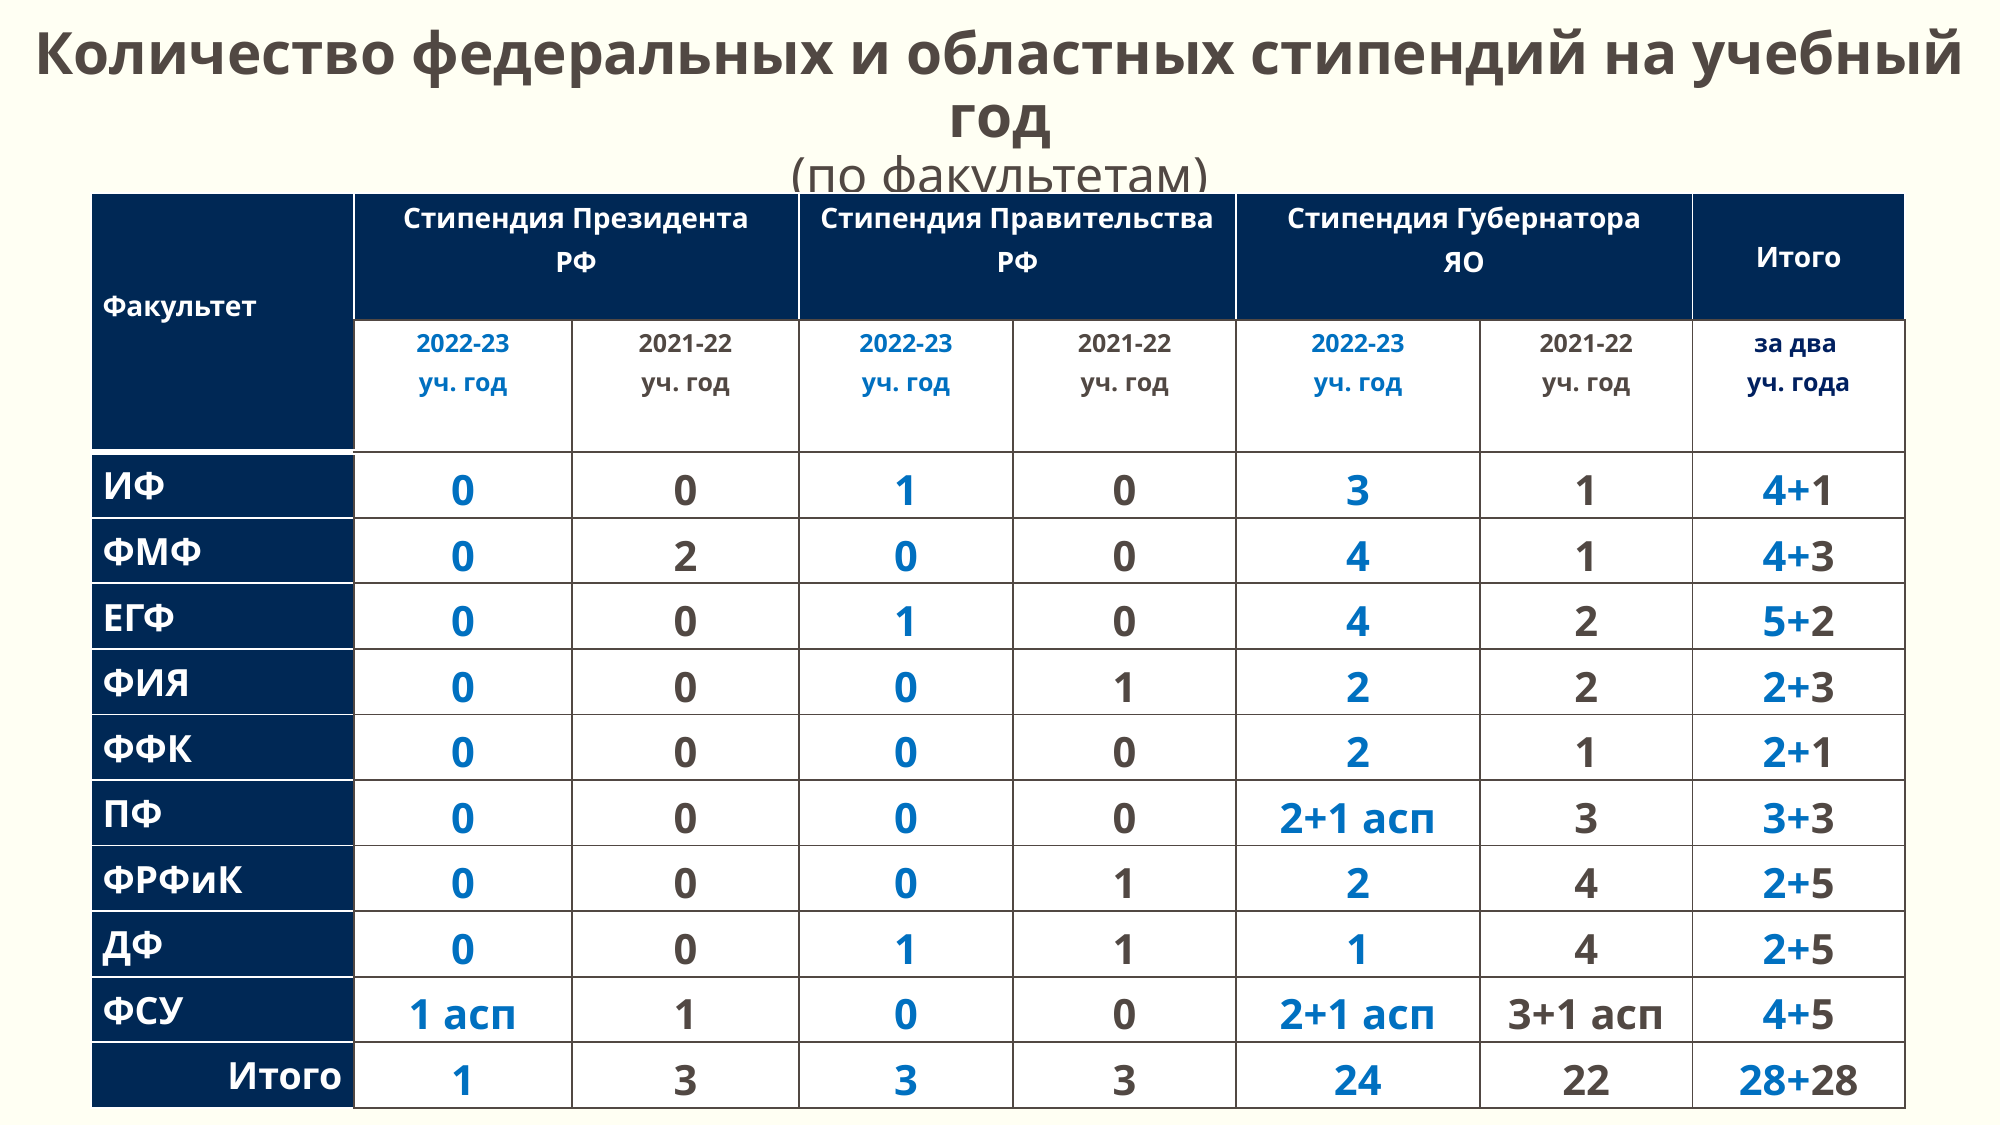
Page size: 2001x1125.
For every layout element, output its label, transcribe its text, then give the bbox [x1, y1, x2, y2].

table_cell 0 [573, 846, 798, 910]
table_cell ДФ [92, 912, 353, 976]
table_cell 2+1 асп [1237, 781, 1479, 845]
table_cell 5+2 [1693, 584, 1904, 648]
table_cell 1 [800, 912, 1012, 976]
table_cell 2022-23 уч. год [355, 321, 571, 451]
table_cell 1 [355, 1043, 571, 1107]
table_cell 0 [355, 519, 571, 582]
table_cell 0 [1014, 781, 1235, 845]
table_cell 4 [1237, 519, 1479, 582]
table_cell 1 [800, 453, 1012, 517]
table_header Итого [1693, 194, 1904, 319]
table_cell 1 [1014, 650, 1235, 714]
table_cell 3 [1237, 453, 1479, 517]
table_cell 0 [573, 715, 798, 779]
table_header Стипендия Президента РФ [355, 194, 798, 319]
table_cell 2021-22 уч. год [1014, 321, 1235, 451]
table_header Стипендия Правительства РФ [800, 194, 1235, 319]
table_cell 2022-23 уч. год [800, 321, 1012, 451]
table_cell 2+3 [1693, 650, 1904, 714]
table_cell 0 [1014, 584, 1235, 648]
table_cell 0 [355, 650, 571, 714]
table_cell 0 [800, 978, 1012, 1041]
table_cell 0 [573, 584, 798, 648]
table_cell 0 [355, 781, 571, 845]
table_cell за два уч. года [1693, 321, 1904, 451]
table_cell 3 [573, 1043, 798, 1107]
table_cell 22 [1481, 1043, 1692, 1107]
table_cell ПФ [92, 781, 353, 845]
table_cell 1 [573, 978, 798, 1041]
table_cell 0 [1014, 978, 1235, 1041]
table_cell 4 [1481, 912, 1692, 976]
table_cell 2+5 [1693, 912, 1904, 976]
table_cell ФСУ [92, 978, 353, 1041]
table_cell 0 [355, 715, 571, 779]
table_cell ЕГФ [92, 584, 353, 648]
table_cell 0 [1014, 715, 1235, 779]
table_cell 1 [1481, 715, 1692, 779]
table_cell 2022-23 уч. год [1237, 321, 1479, 451]
table_cell 3 [1014, 1043, 1235, 1107]
table_cell 0 [355, 584, 571, 648]
table_cell 0 [800, 846, 1012, 910]
table_cell 1 [800, 584, 1012, 648]
table_cell 0 [573, 912, 798, 976]
table_cell 4+1 [1693, 453, 1904, 517]
table_cell 2021-22 уч. год [1481, 321, 1692, 451]
table_header Факультет [92, 194, 353, 449]
table_cell 3 [1481, 781, 1692, 845]
table_cell 2021-22 уч. год [573, 321, 798, 451]
table_cell 0 [1014, 519, 1235, 582]
table_cell 3 [800, 1043, 1012, 1107]
table_cell 1 [1014, 912, 1235, 976]
table_cell ФИЯ [92, 650, 353, 714]
table_cell 2 [1237, 715, 1479, 779]
text_box Количество федеральных и областных стипендий на учебный год (по факультетам) [0, 47, 2000, 181]
table_cell 0 [573, 650, 798, 714]
table_cell 0 [800, 519, 1012, 582]
table_cell 4 [1237, 584, 1479, 648]
table_cell 2 [1481, 584, 1692, 648]
table_cell 0 [800, 650, 1012, 714]
table_cell ФРФиК [92, 846, 353, 910]
table_cell ФФК [92, 715, 353, 779]
table_cell 4+5 [1693, 978, 1904, 1041]
table_cell 24 [1237, 1043, 1479, 1107]
table_header Стипендия Губернатора ЯО [1237, 194, 1692, 319]
table_cell 0 [355, 846, 571, 910]
table_cell 3+1 асп [1481, 978, 1692, 1041]
table_cell 2+1 [1693, 715, 1904, 779]
table_cell 1 [1481, 453, 1692, 517]
table_cell 2 [1237, 846, 1479, 910]
table_cell 2 [573, 519, 798, 582]
table_cell 2+5 [1693, 846, 1904, 910]
table_cell 0 [355, 453, 571, 517]
table_cell ФМФ [92, 519, 353, 582]
table_cell 2+1 асп [1237, 978, 1479, 1041]
table_cell 1 [1481, 519, 1692, 582]
table_cell 0 [573, 781, 798, 845]
table_cell 28+28 [1693, 1043, 1904, 1107]
table_cell Итого [92, 1043, 353, 1107]
table_cell 0 [1014, 453, 1235, 517]
table_cell 0 [800, 781, 1012, 845]
table_cell 2 [1237, 650, 1479, 714]
table_cell 1 [1014, 846, 1235, 910]
table_cell 2 [1481, 650, 1692, 714]
table_cell 0 [573, 453, 798, 517]
table_cell ИФ [92, 455, 353, 517]
table_cell 1 [1237, 912, 1479, 976]
table_cell 4 [1481, 846, 1692, 910]
table_cell 0 [800, 715, 1012, 779]
table_cell 3+3 [1693, 781, 1904, 845]
table_cell 4+3 [1693, 519, 1904, 582]
table_cell 0 [355, 912, 571, 976]
table_cell 1 асп [355, 978, 571, 1041]
